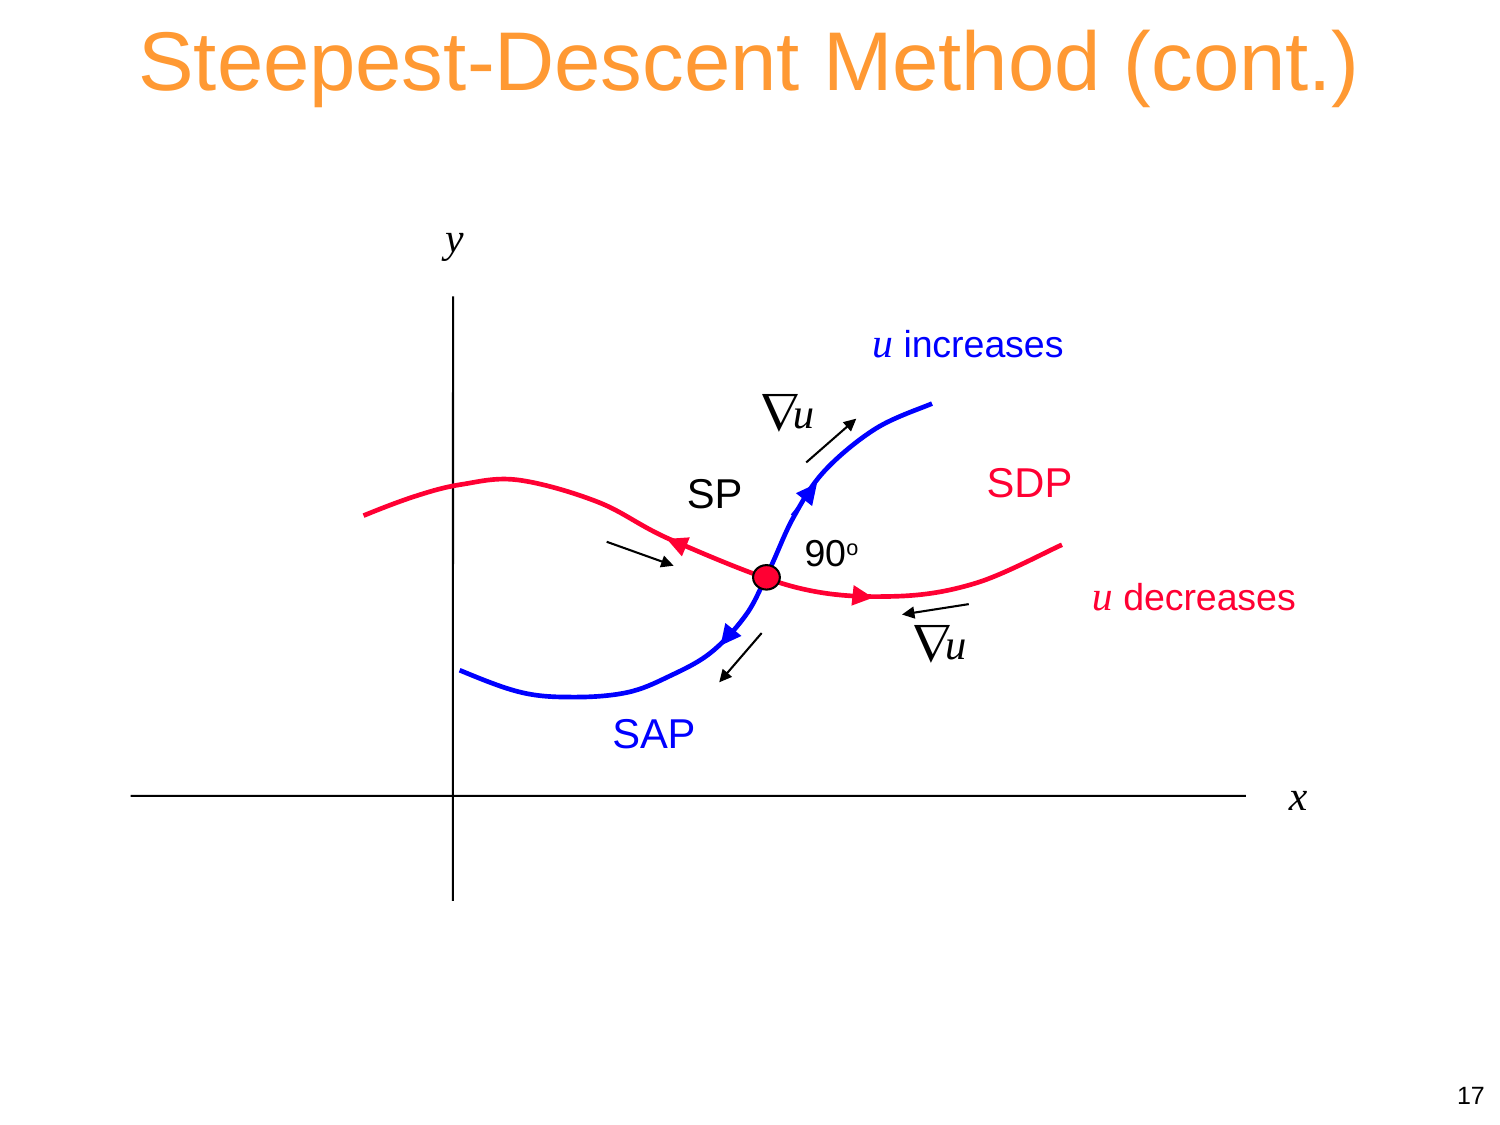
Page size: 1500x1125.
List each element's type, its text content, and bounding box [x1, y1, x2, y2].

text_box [130, 202, 1323, 901]
text_box Steepest-Descent Method (cont.) [109, 0, 1390, 115]
slide_number 17 [1149, 1065, 1500, 1125]
